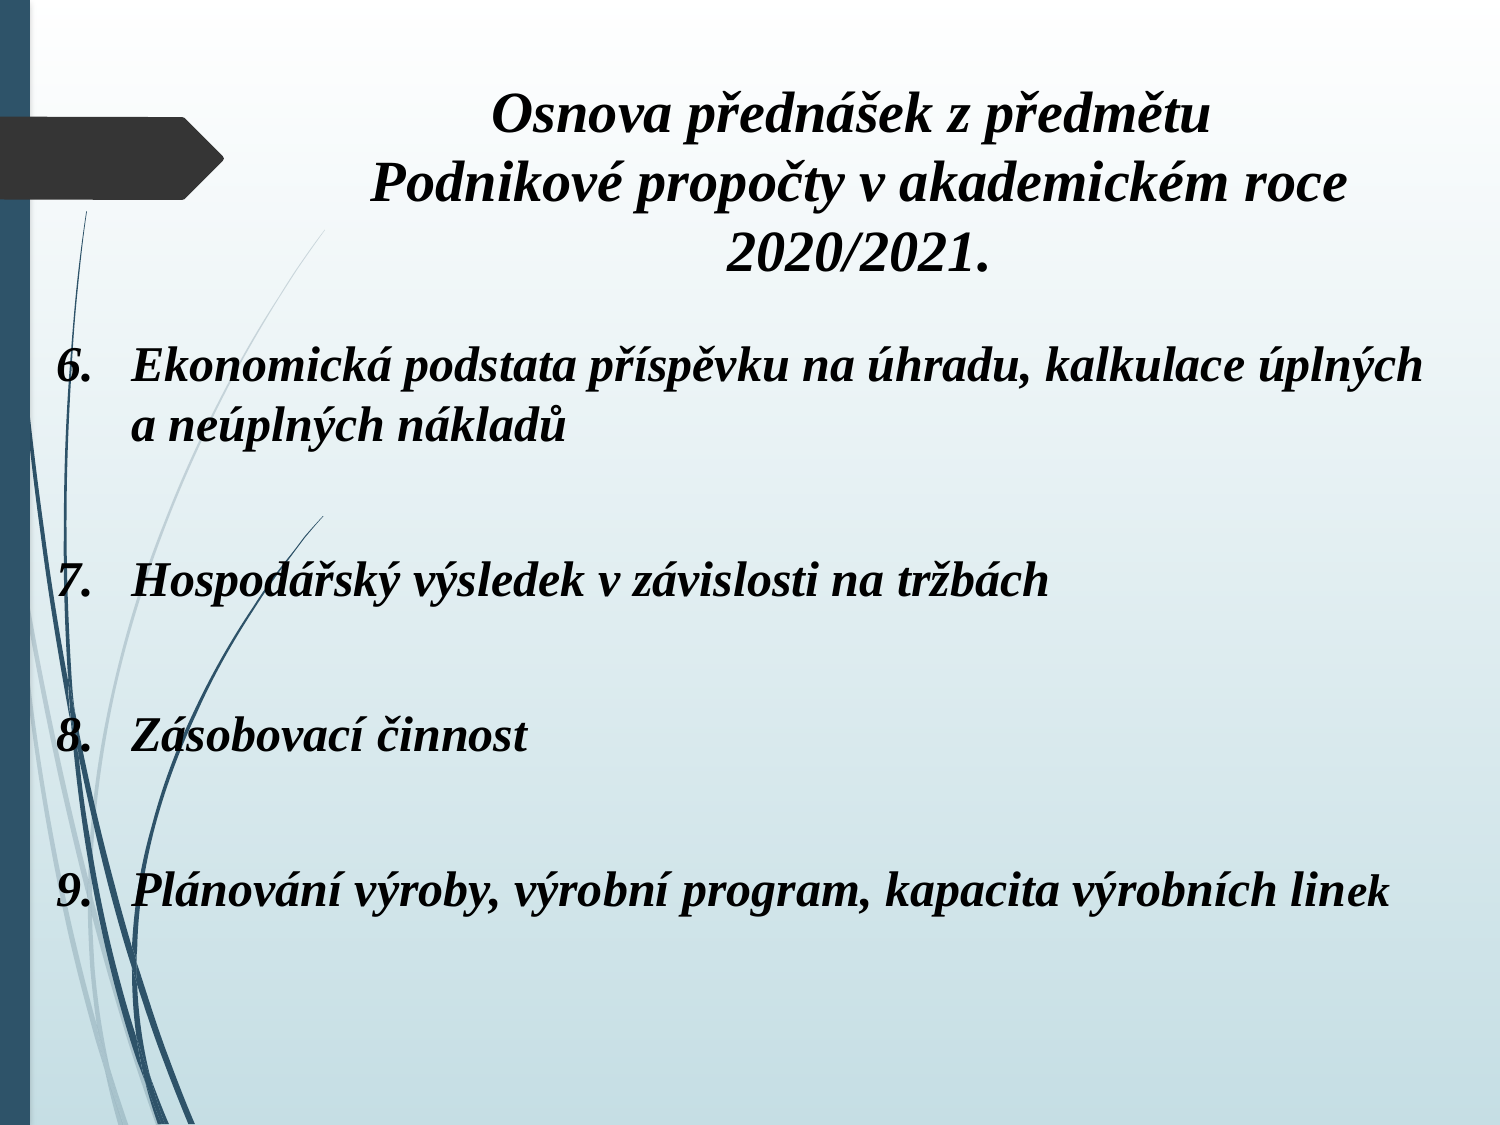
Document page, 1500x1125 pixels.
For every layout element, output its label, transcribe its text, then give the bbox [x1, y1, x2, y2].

list Ekonomická podstata příspěvku na úhradu, kalkulace úplných a neúplných nákladů Hospodářský výsledek v závislosti na tržbách Zásobovací činnost Plánování výroby, výrobní program, kapacita výrobních linek [41, 231, 1471, 1012]
title Osnova přednášek z předmětu Podnikové propočty v akademickém roce 2020/2021. [319, 66, 1400, 231]
